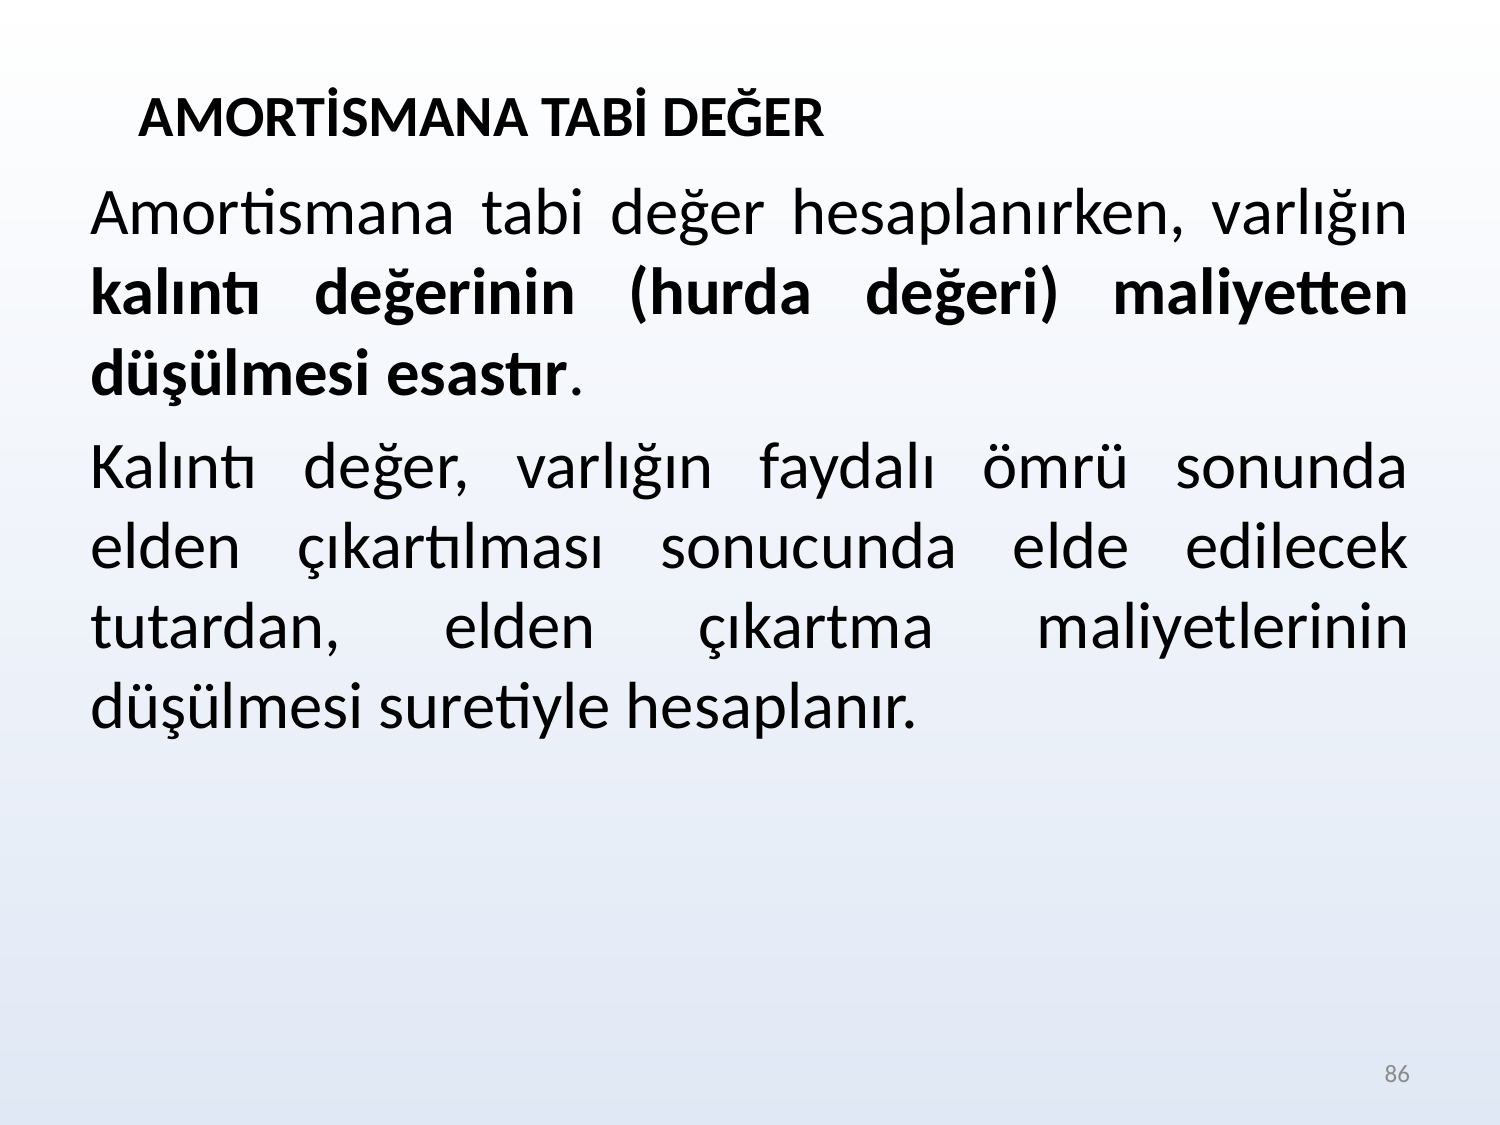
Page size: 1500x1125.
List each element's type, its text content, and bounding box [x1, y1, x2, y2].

text_box AMORTİSMANA TABİ DEĞER [123, 66, 1399, 161]
slide_number 86 [1074, 1042, 1425, 1103]
list Amortismana tabi değer hesaplanırken, varlığın kalıntı değerinin (hurda değeri) maliyetten düşülmesi esastır. Kalıntı değer, varlığın faydalı ömrü sonunda elden çıkartılması sonucunda elde edilecek tutardan, elden çıkartma maliyetlerinin düşülmesi suretiyle hesaplanır. [75, 160, 1425, 1005]
